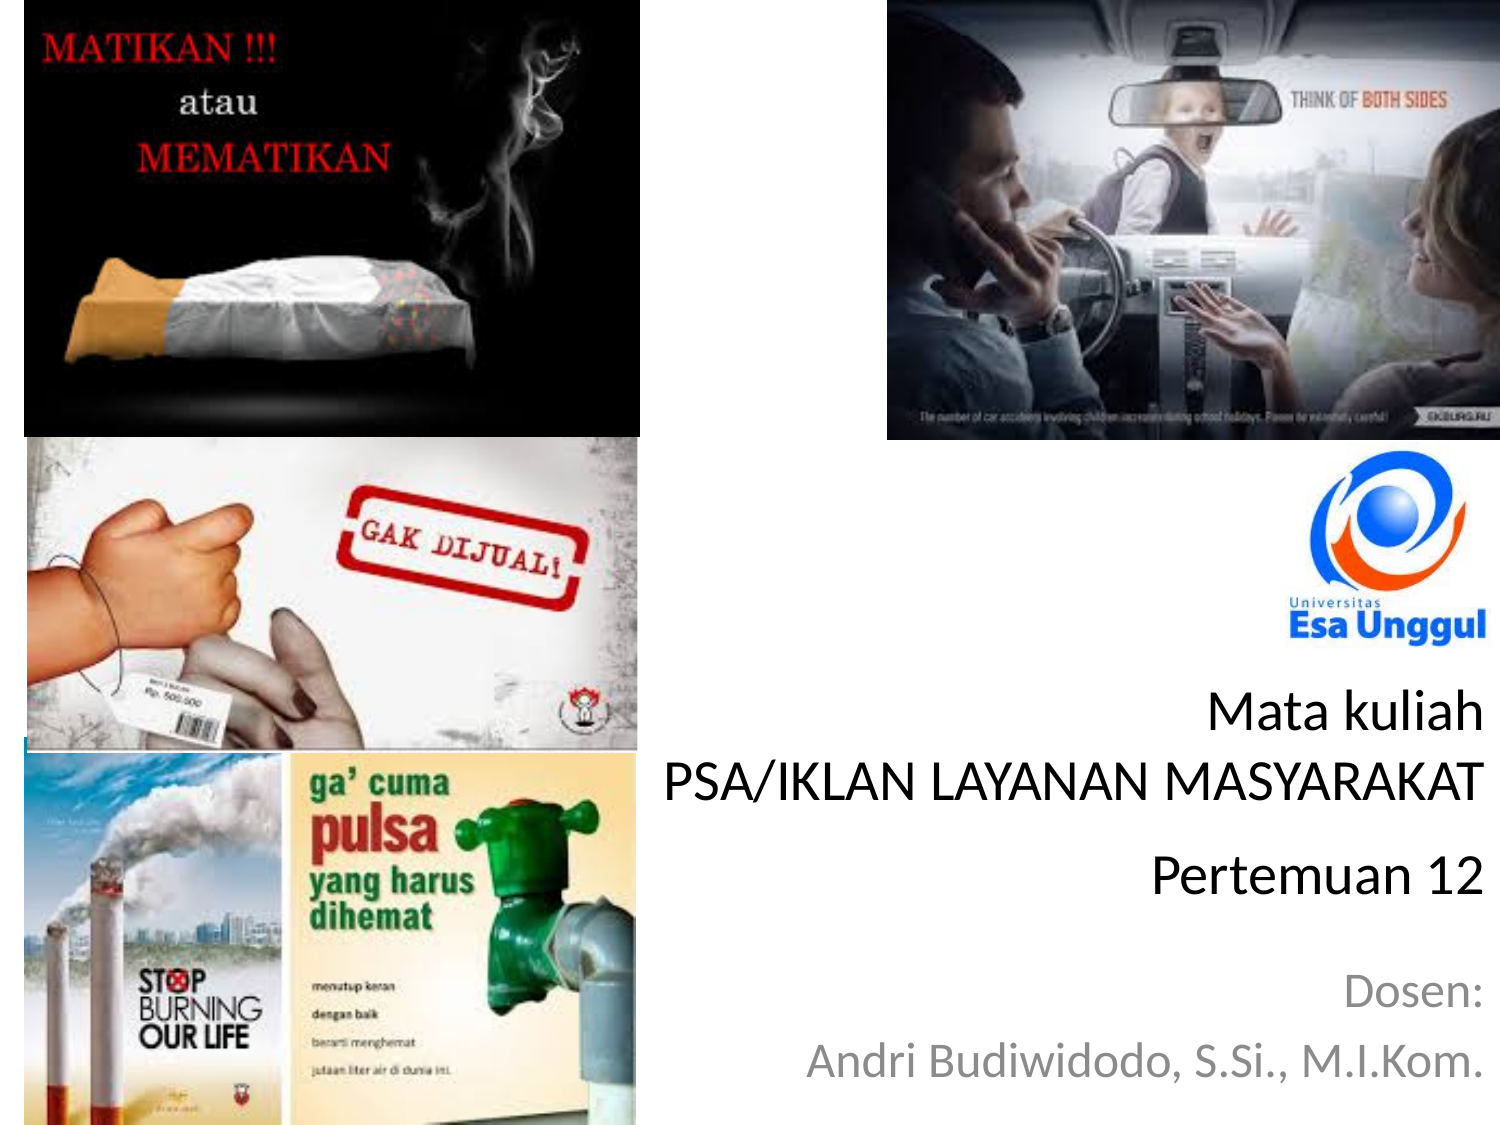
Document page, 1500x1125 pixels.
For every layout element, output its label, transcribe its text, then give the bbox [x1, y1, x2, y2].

picture [24, 0, 640, 1125]
title Mata kuliah PSA/IKLAN LAYANAN MASYARAKAT [642, 621, 1500, 751]
text_box Pertemuan 12 [640, 751, 1500, 993]
subtitle Dosen: Andri Budiwidodo, S.Si., M.I.Kom. [640, 993, 1500, 1125]
picture [887, 0, 1500, 649]
